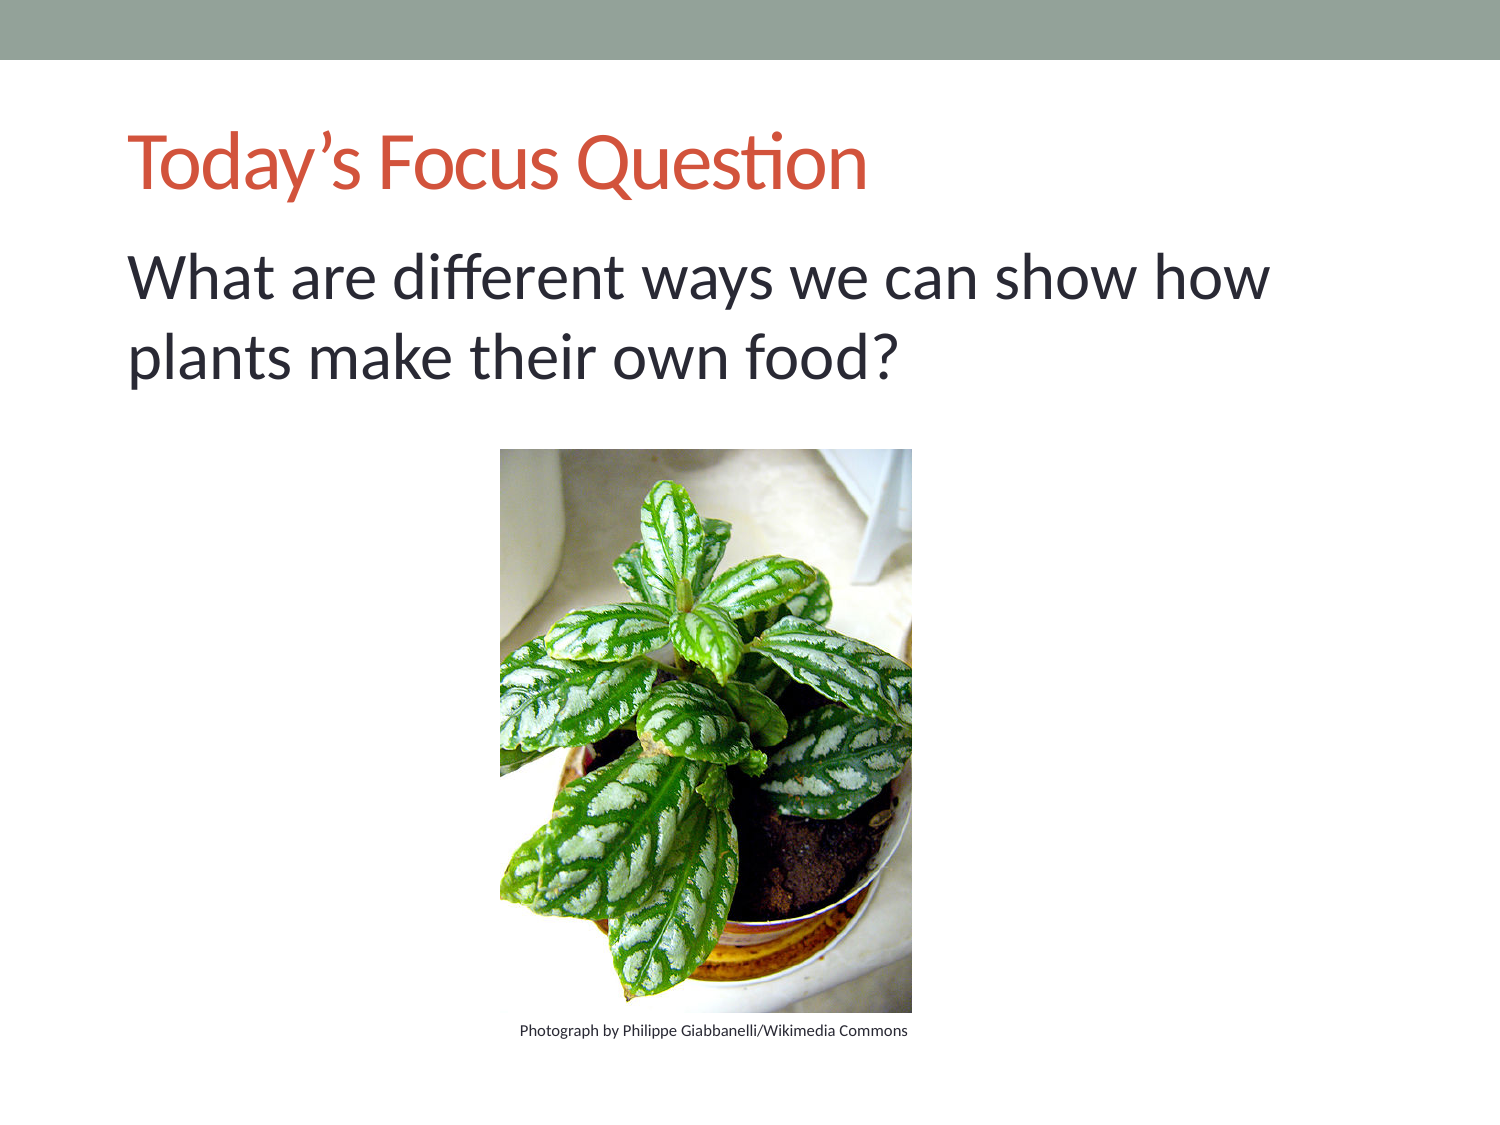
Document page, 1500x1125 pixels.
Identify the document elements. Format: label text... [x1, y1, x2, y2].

title Today’s Focus Question [112, 75, 1438, 238]
picture [499, 449, 913, 1014]
text_box Photograph by Philippe Giabbanelli/Wikimedia Commons [505, 1012, 924, 1048]
list What are different ways we can show how plants make their own food? [112, 224, 1413, 1011]
